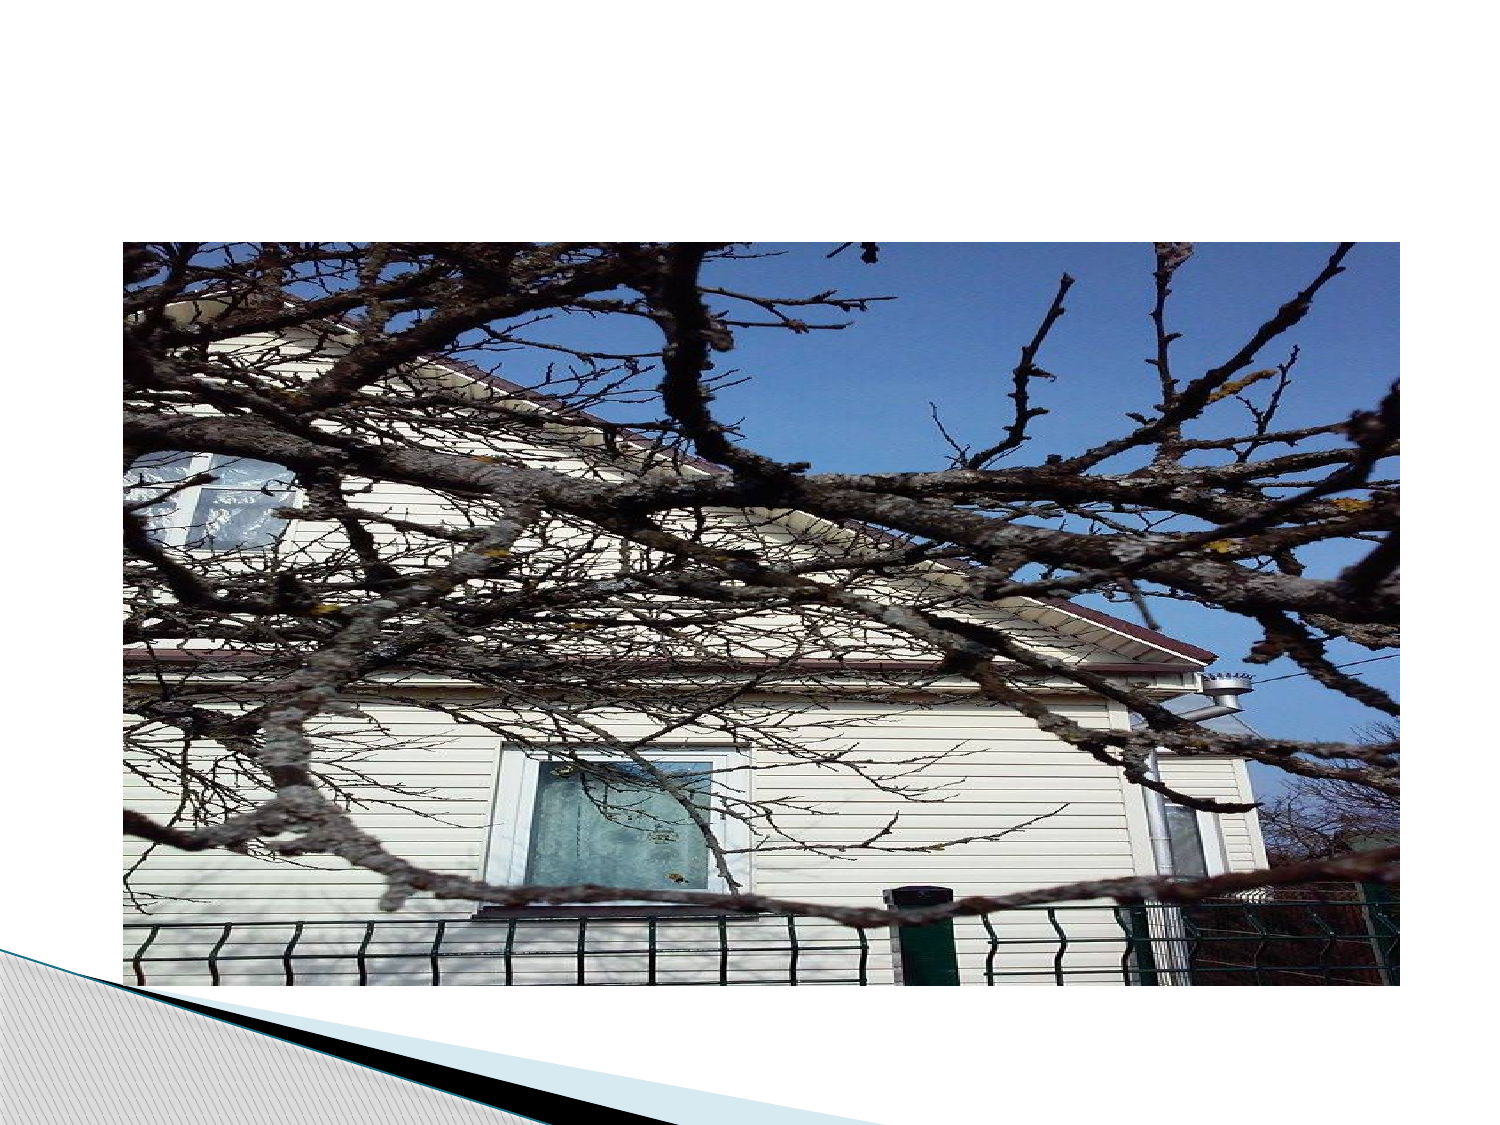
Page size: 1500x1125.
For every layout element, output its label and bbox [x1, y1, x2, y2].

list [123, 242, 1400, 986]
